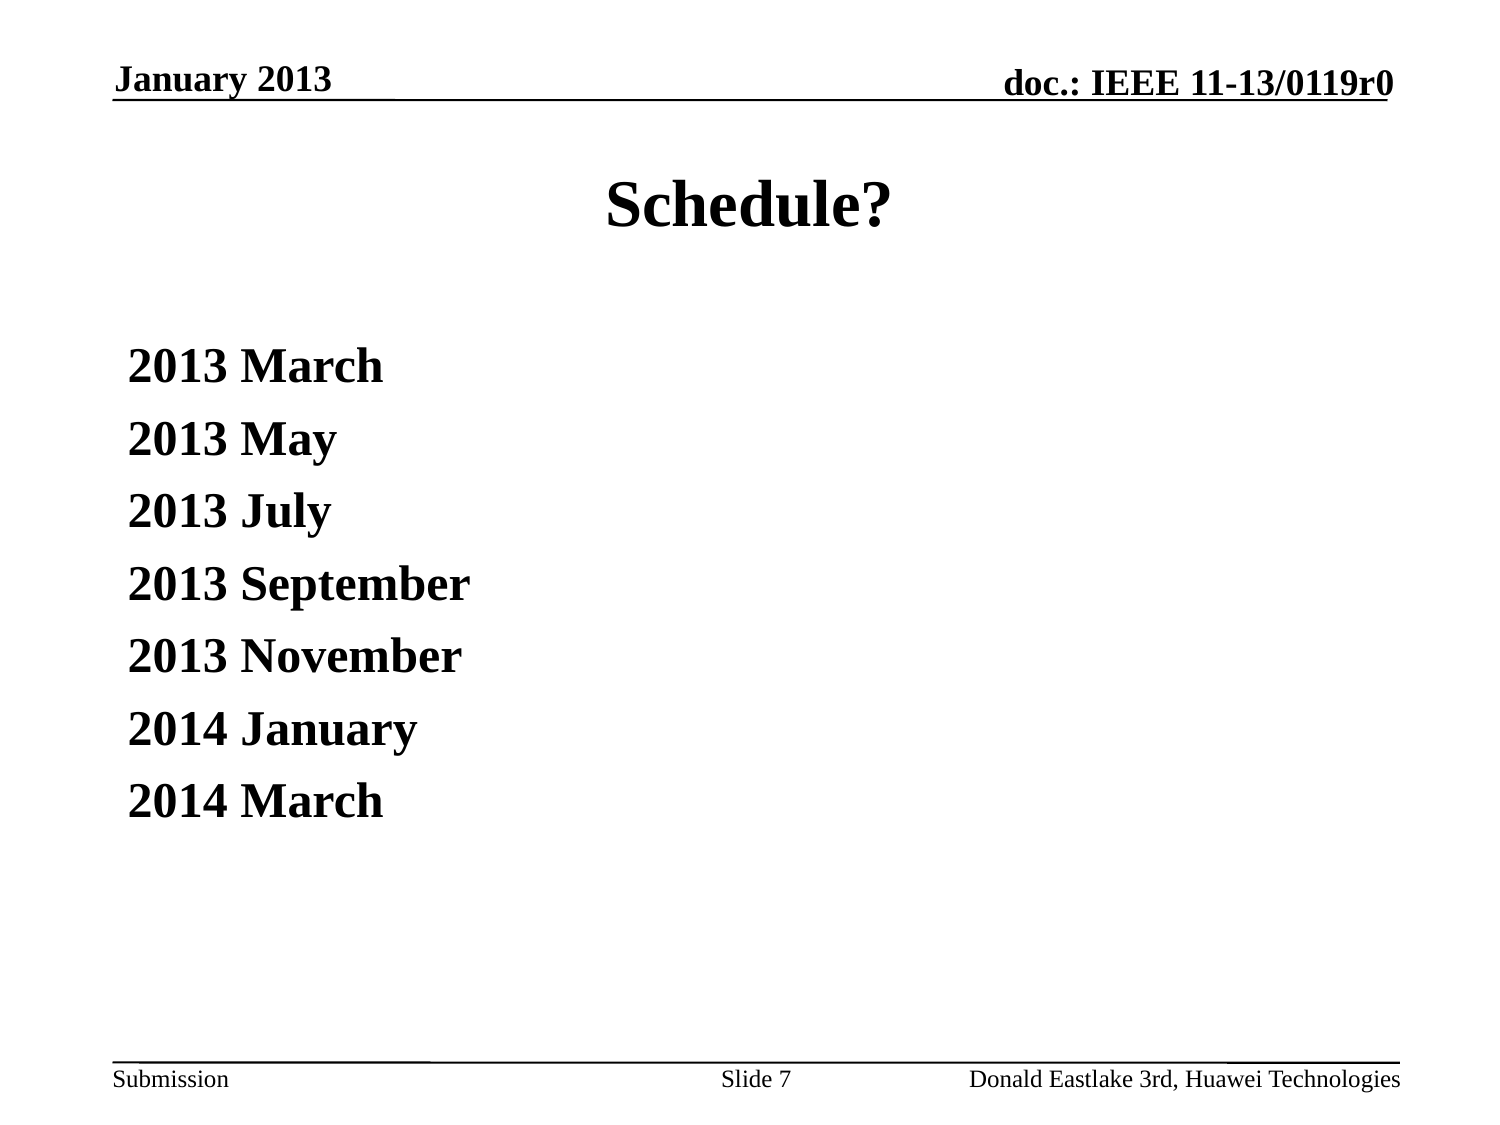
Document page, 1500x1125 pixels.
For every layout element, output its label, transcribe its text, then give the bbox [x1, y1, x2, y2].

slide_number Slide 7 [712, 1061, 800, 1123]
footer Donald Eastlake 3rd, Huawei Technologies [878, 1061, 1402, 1093]
title Schedule? [112, 112, 1388, 288]
list 2013 March 2013 May 2013 July 2013 September 2013 November 2014 January 2014 March [112, 324, 1388, 1000]
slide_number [114, 54, 423, 100]
